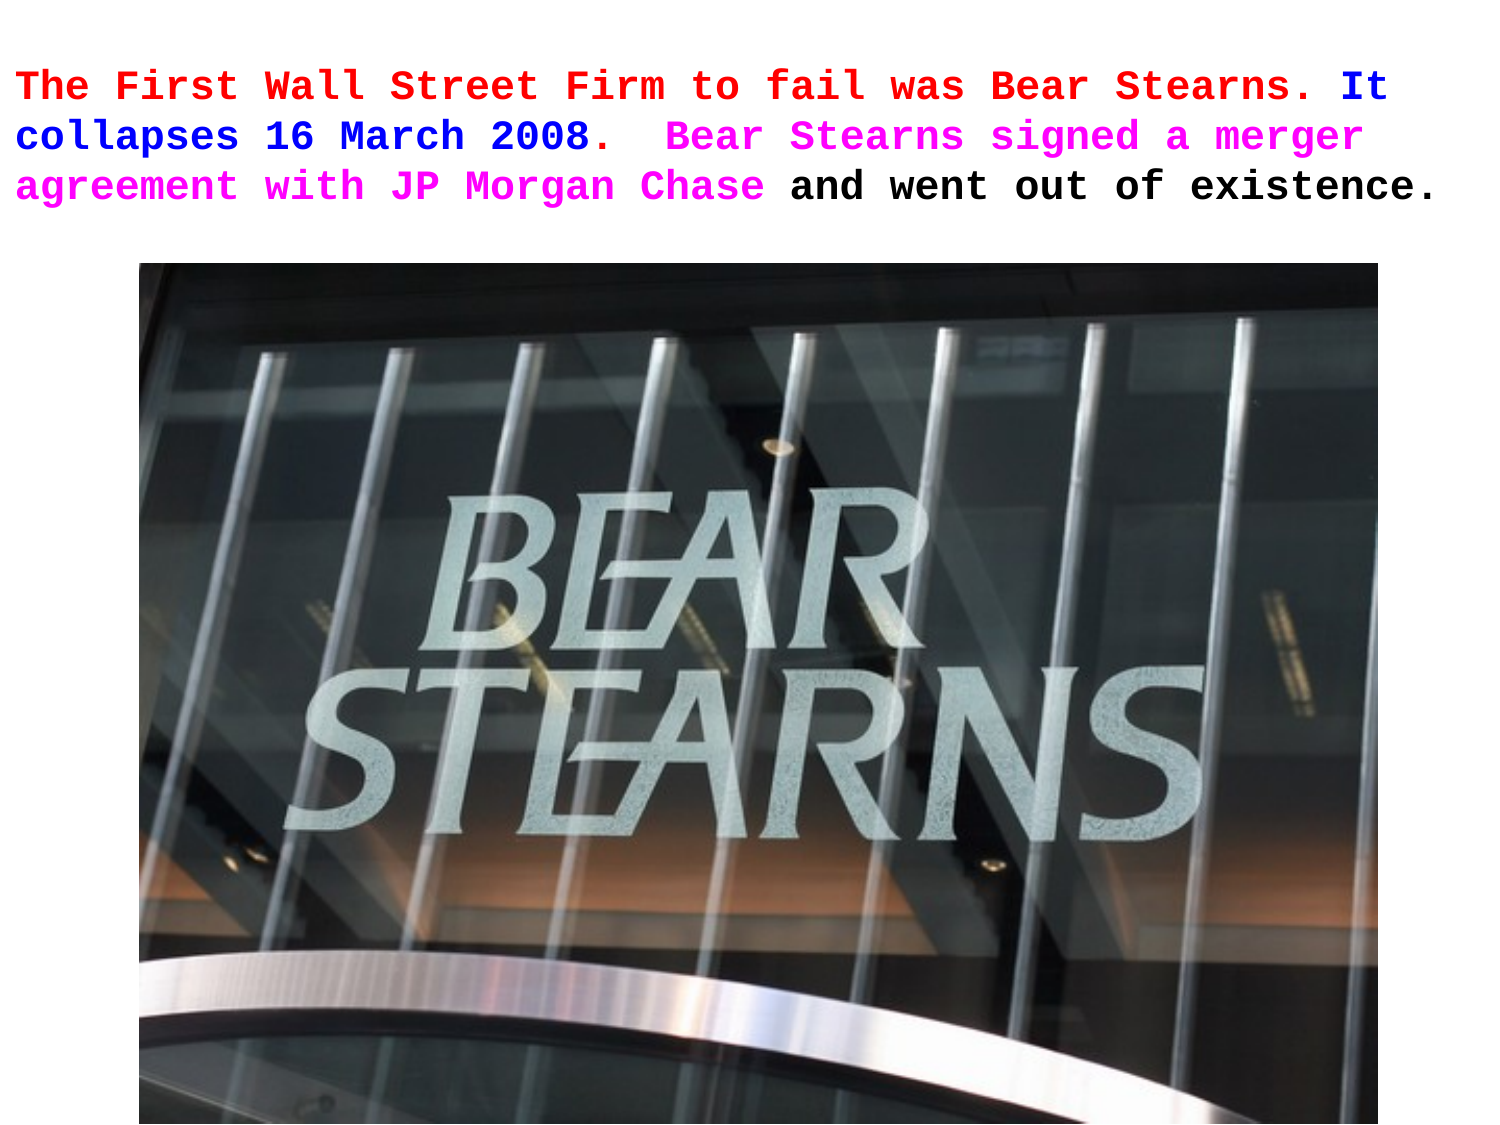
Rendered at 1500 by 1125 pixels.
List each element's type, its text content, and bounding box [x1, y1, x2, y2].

text_box The First Wall Street Firm to fail was Bear Stearns. It collapses 16 March 2008. Bear Stearns signed a merger agreement with JP Morgan Chase and went out of existence. [0, 50, 1500, 215]
picture [139, 262, 1378, 1124]
